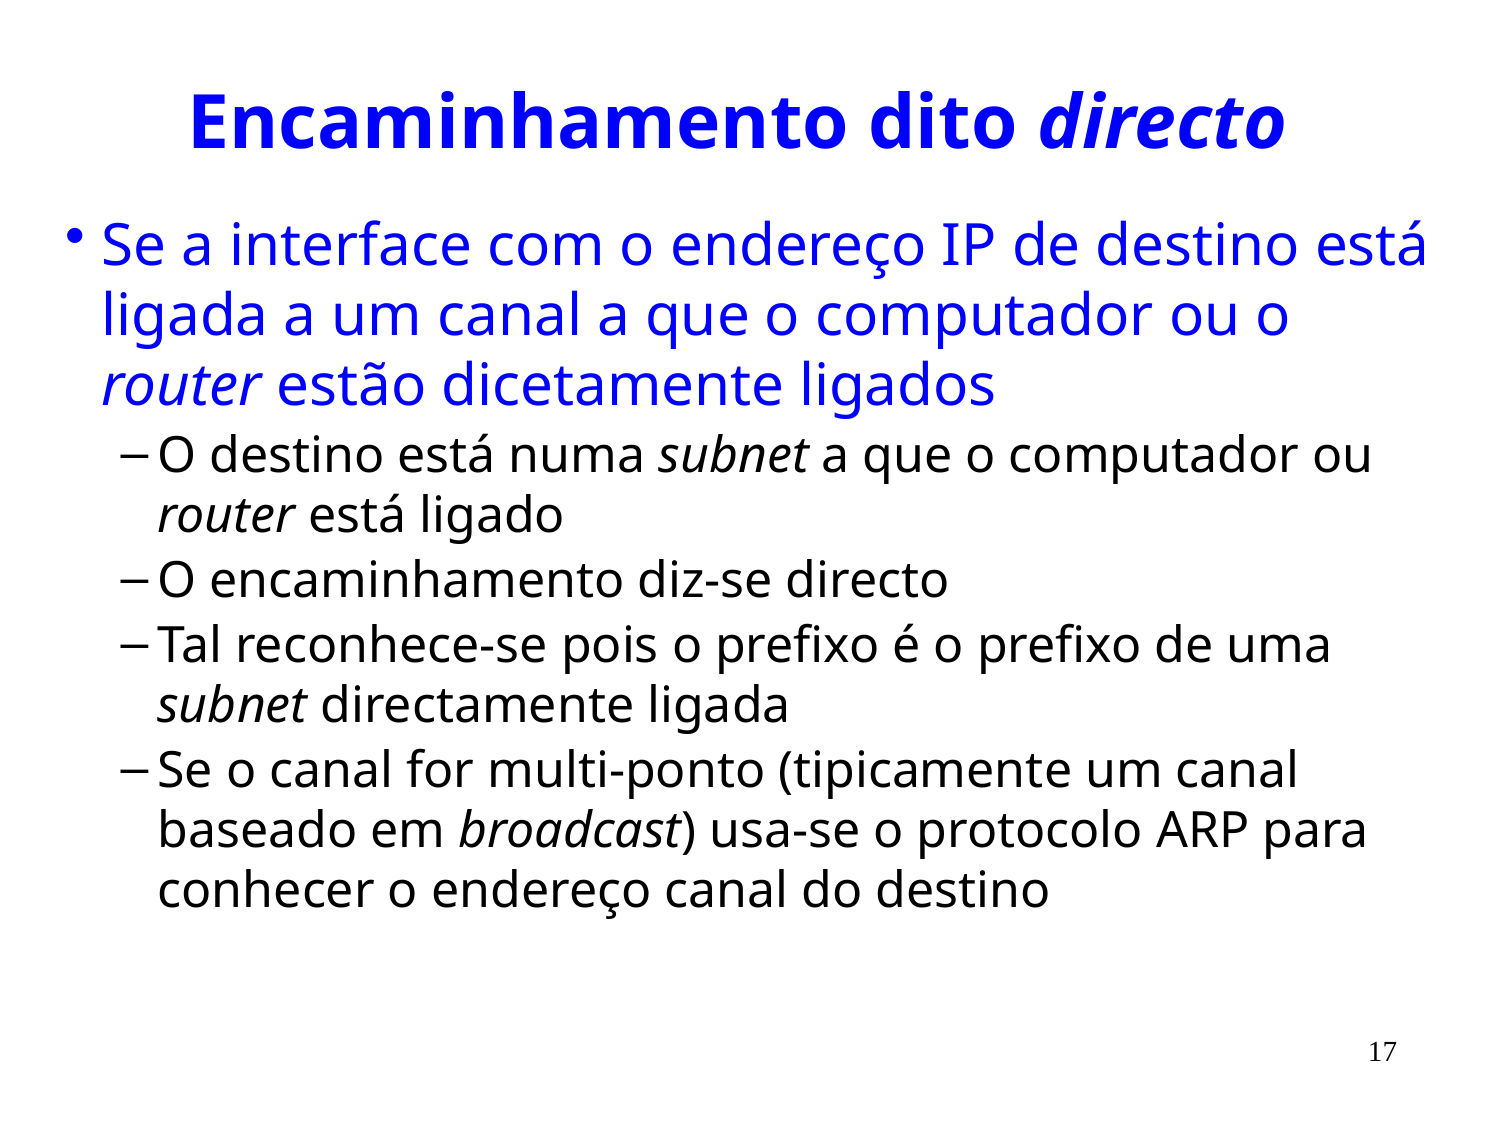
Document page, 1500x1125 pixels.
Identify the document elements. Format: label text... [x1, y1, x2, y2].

title Encaminhamento dito directo [50, 62, 1425, 175]
list Se a interface com o endereço IP de destino está ligada a um canal a que o computador ou o router estão dicetamente ligados O destino está numa subnet a que o computador ou router está ligado O encaminhamento diz-se directo Tal reconhece-se pois o prefixo é o prefixo de uma subnet directamente ligada Se o canal for multi-ponto (tipicamente um canal baseado em broadcast) usa-se o protocolo ARP para conhecer o endereço canal do destino [50, 200, 1463, 1100]
slide_number 17 [1262, 1025, 1413, 1088]
